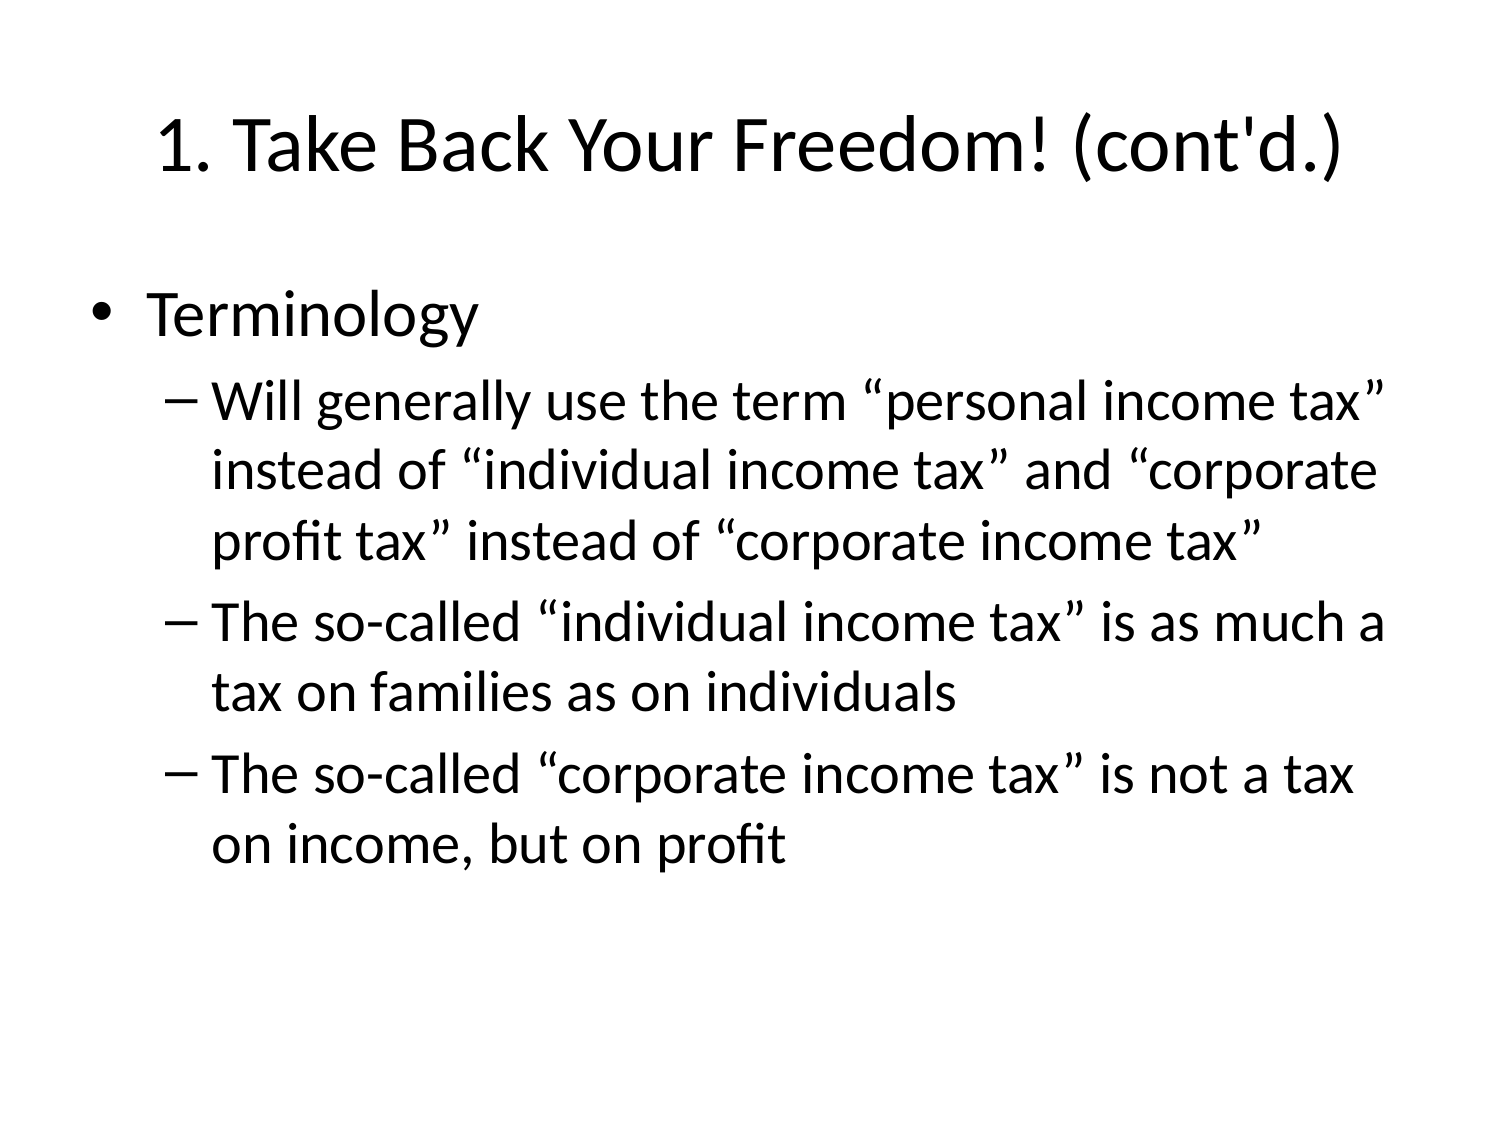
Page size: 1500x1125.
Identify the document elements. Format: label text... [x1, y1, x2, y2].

list Terminology Will generally use the term “personal income tax” instead of “individual income tax” and “corporate profit tax” instead of “corporate income tax” The so-called “individual income tax” is as much a tax on families as on individuals The so-called “corporate income tax” is not a tax on income, but on profit [75, 262, 1425, 1005]
title 1. Take Back Your Freedom! (cont'd.) [75, 45, 1425, 233]
